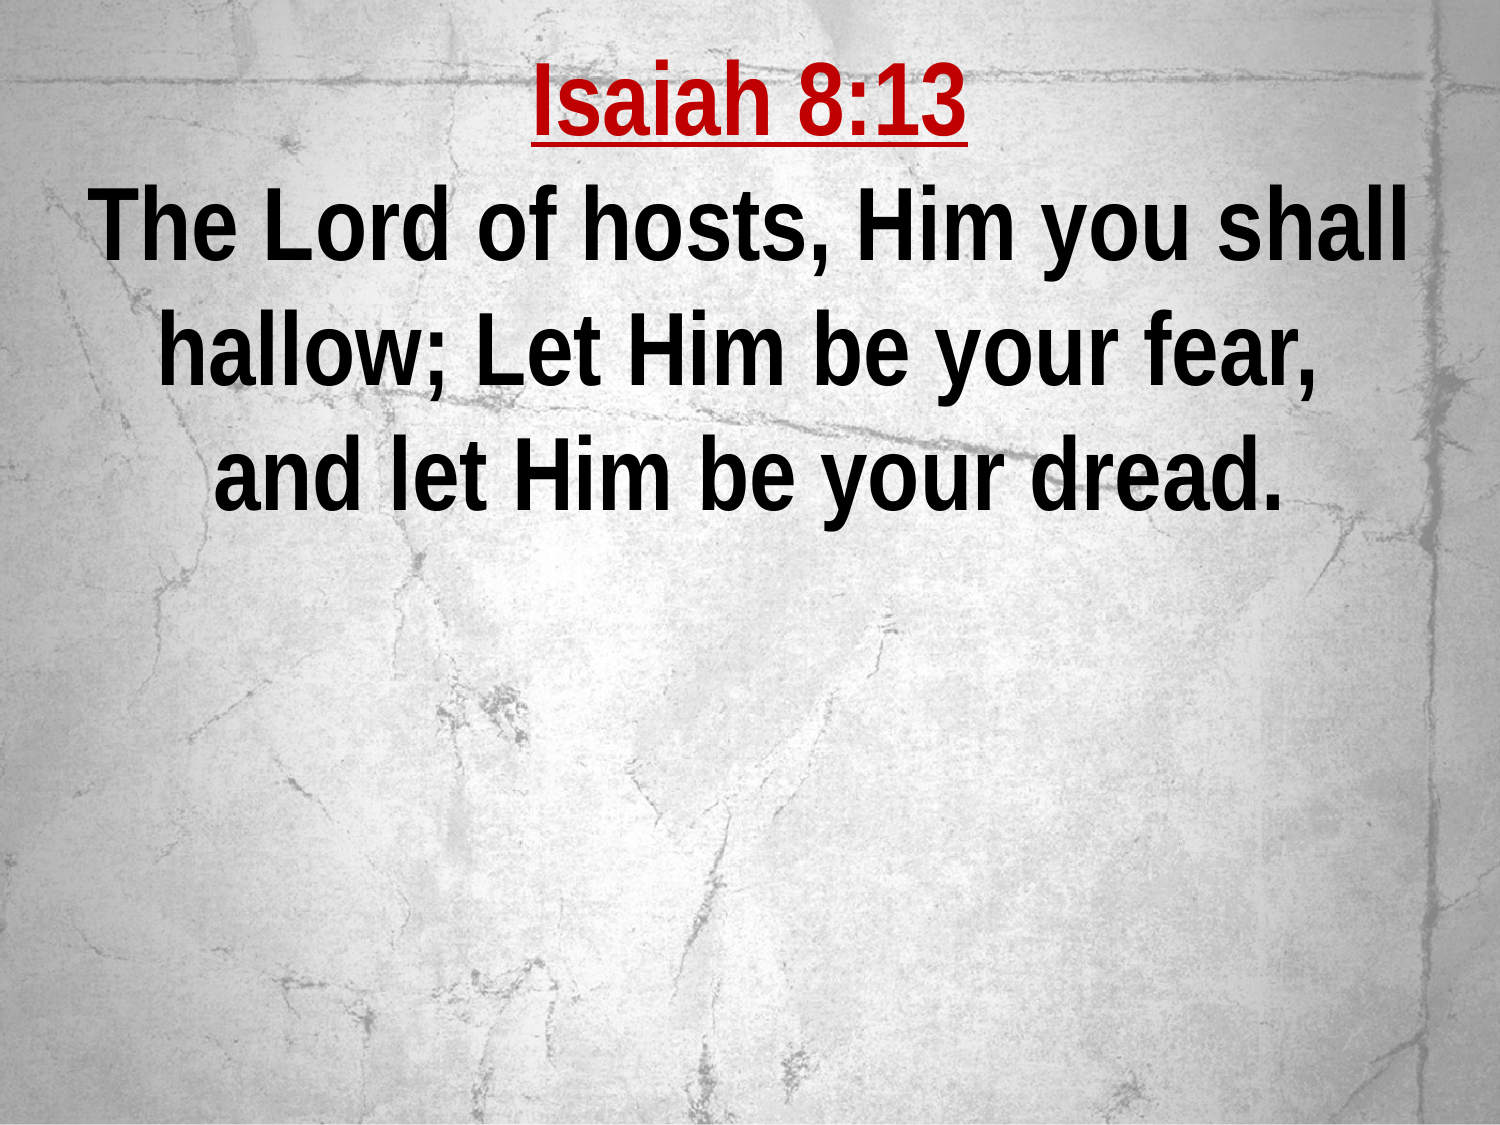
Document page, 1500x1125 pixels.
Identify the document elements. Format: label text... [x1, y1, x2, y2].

text_box Isaiah 8:13 The Lord of hosts, Him you shall hallow; Let Him be your fear, and let Him be your dread. [0, 24, 1500, 539]
